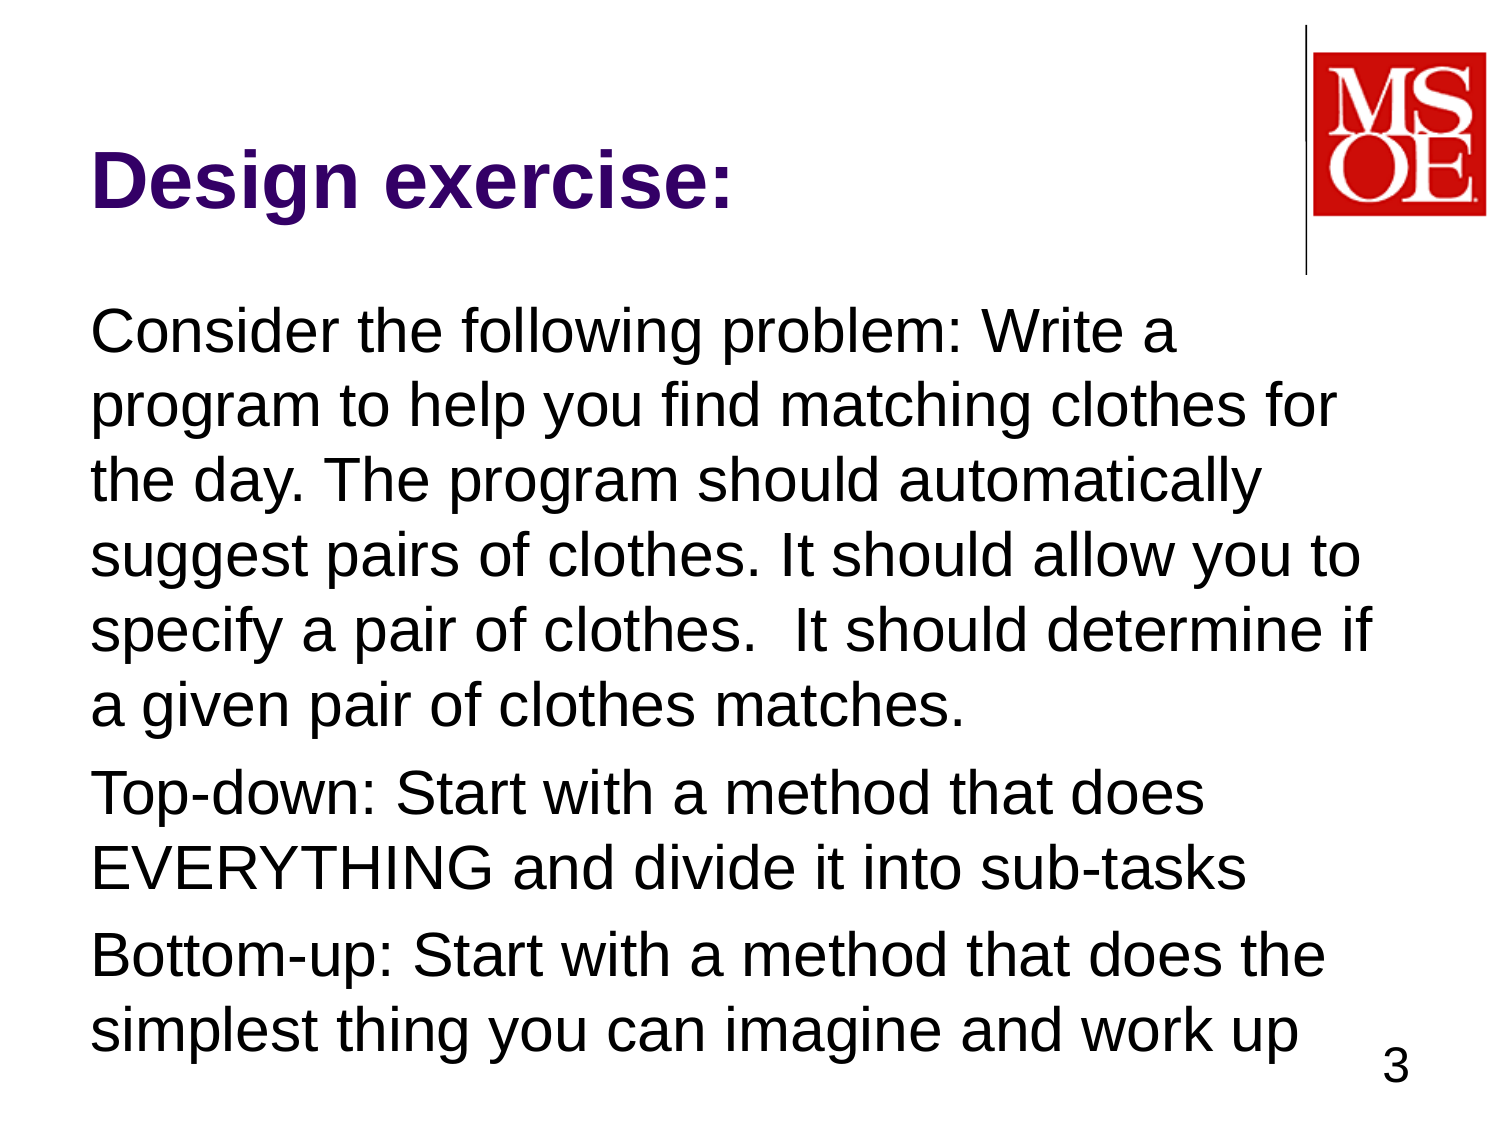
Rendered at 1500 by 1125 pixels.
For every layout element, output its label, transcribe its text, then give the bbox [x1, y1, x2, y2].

title Design exercise: [74, 19, 1313, 233]
picture [1313, 37, 1488, 232]
slide_number 3 [1074, 1024, 1426, 1101]
list Consider the following problem: Write a program to help you find matching clothes for the day. The program should automatically suggest pairs of clothes. It should allow you to specify a pair of clothes. It should determine if a given pair of clothes matches. Top-down: Start with a method that does EVERYTHING and divide it into sub-tasks Bottom-up: Start with a method that does the simplest thing you can imagine and work up [74, 281, 1426, 1006]
